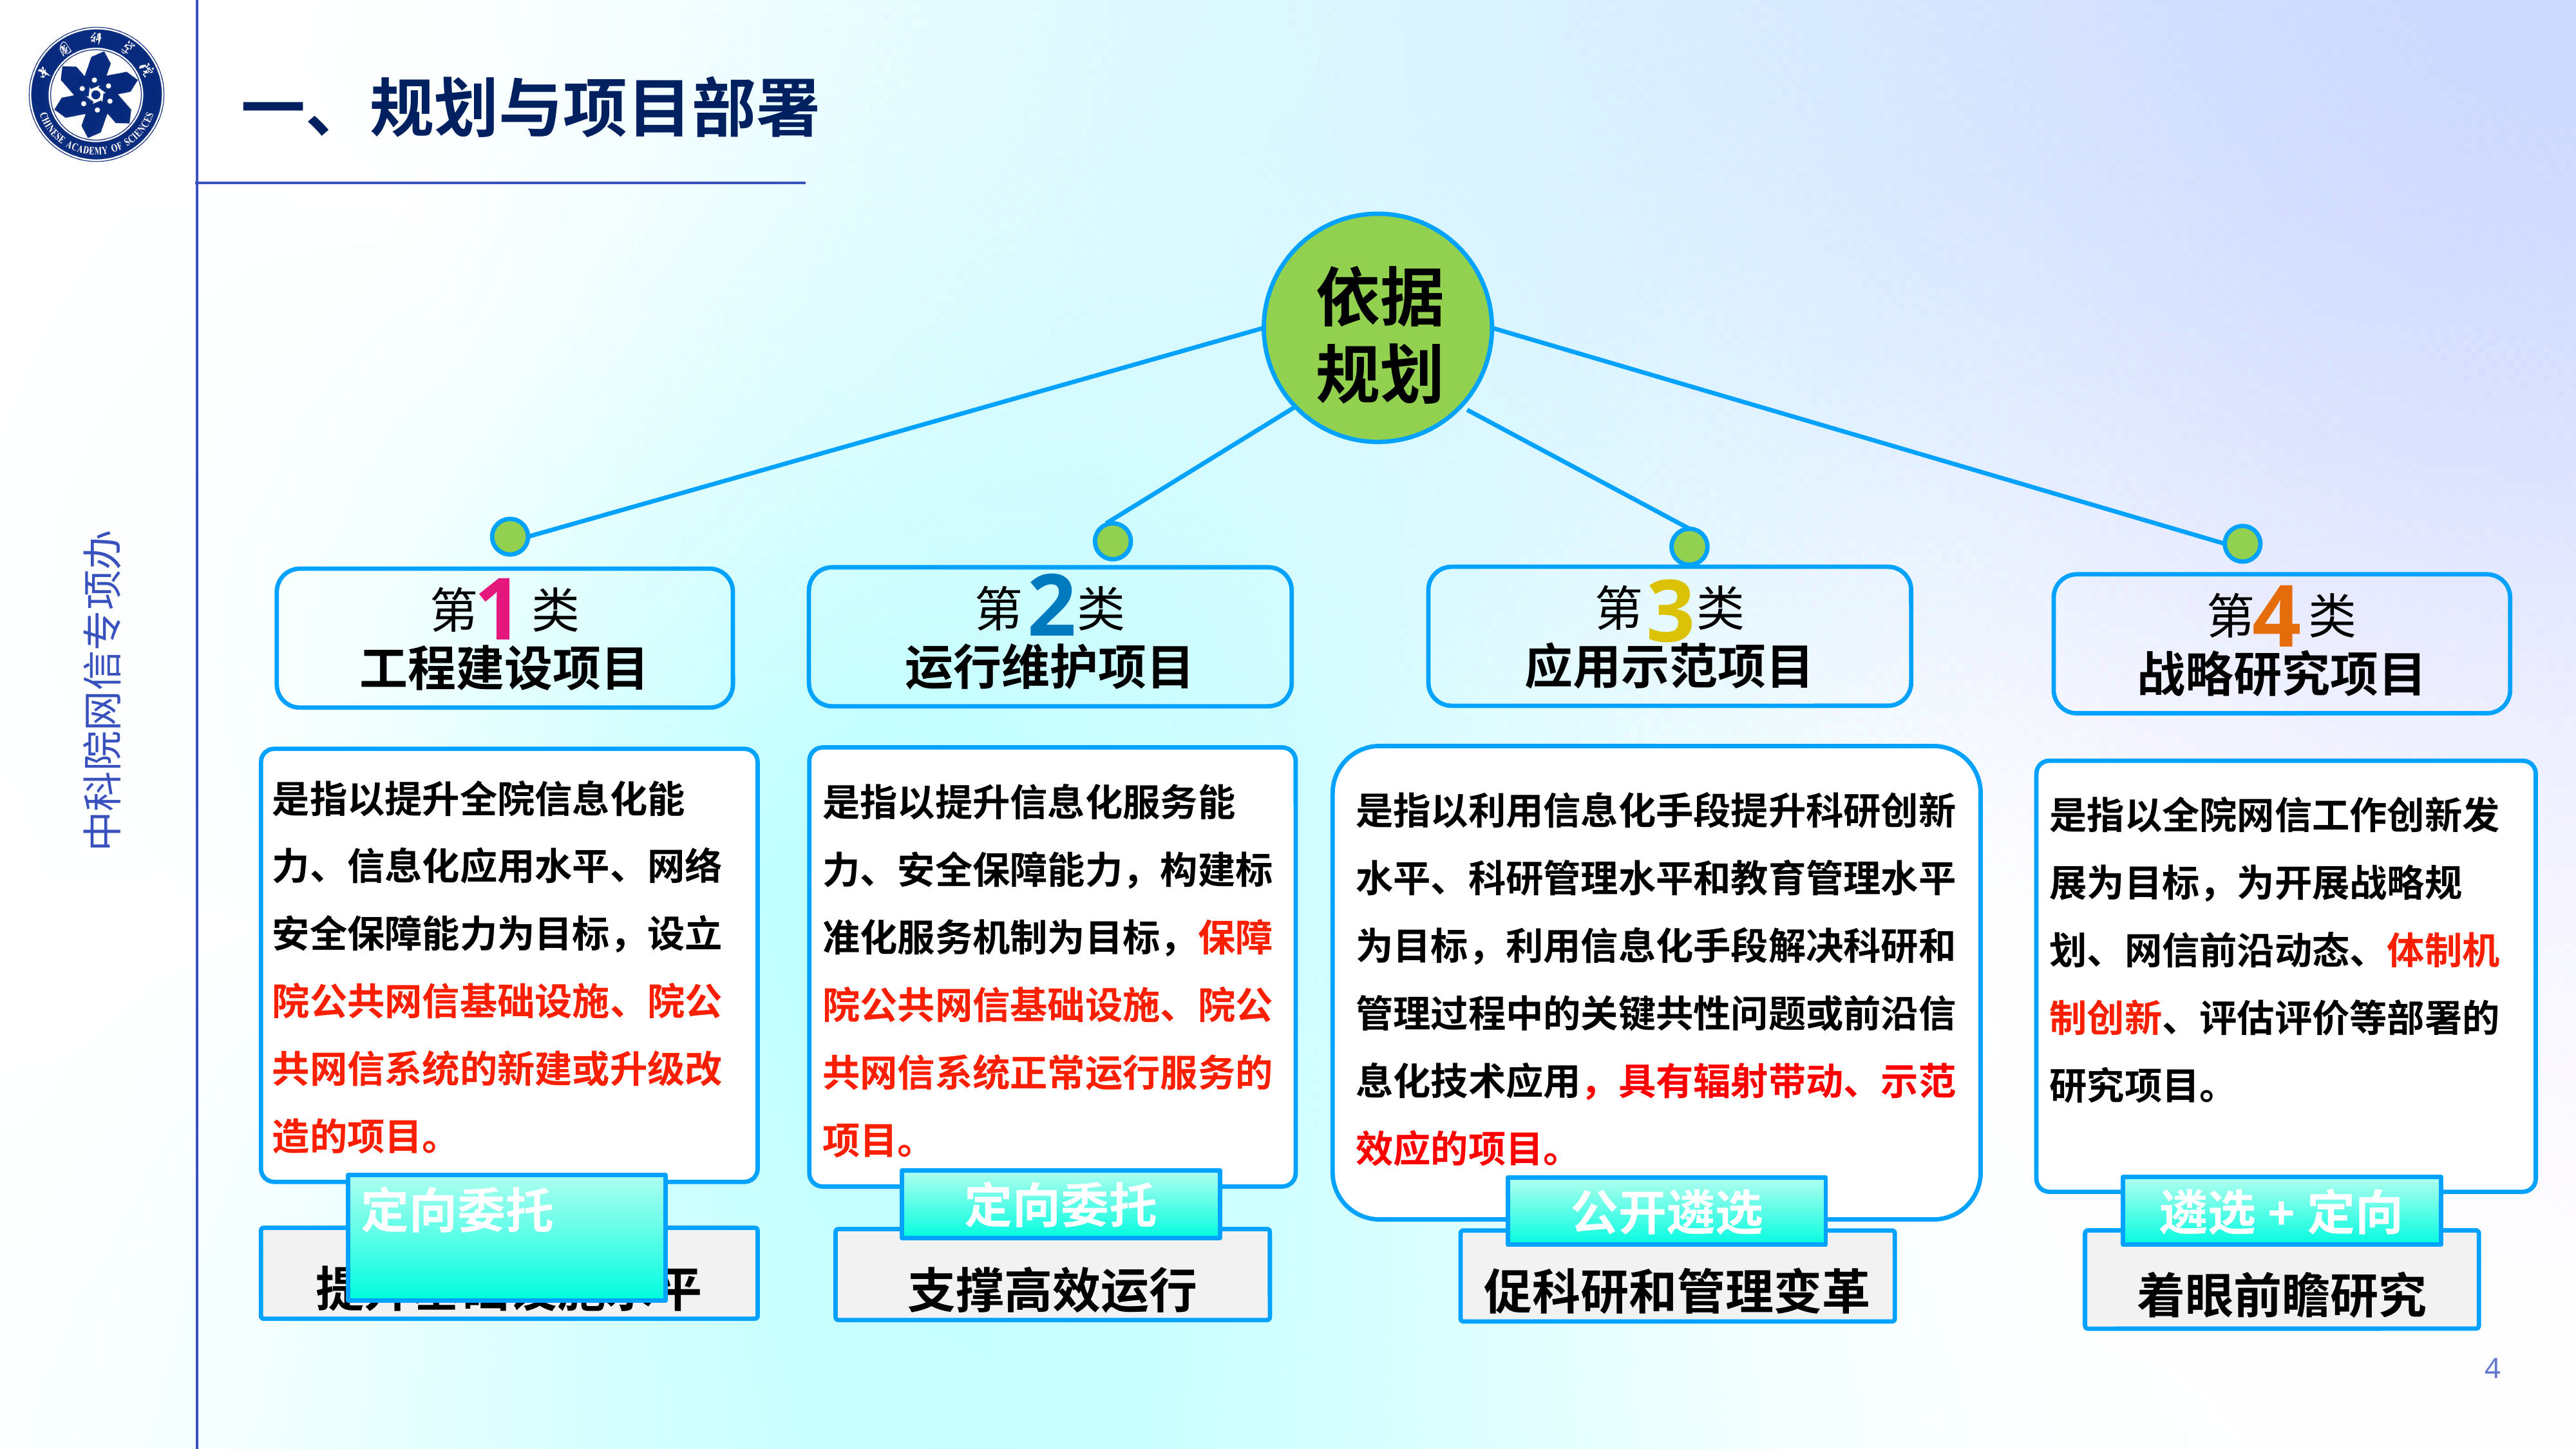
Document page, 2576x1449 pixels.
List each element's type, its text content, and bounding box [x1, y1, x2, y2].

text_box 一、规划与项目部署 [236, 41, 1750, 171]
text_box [260, 213, 2536, 1329]
picture [12, 17, 178, 171]
